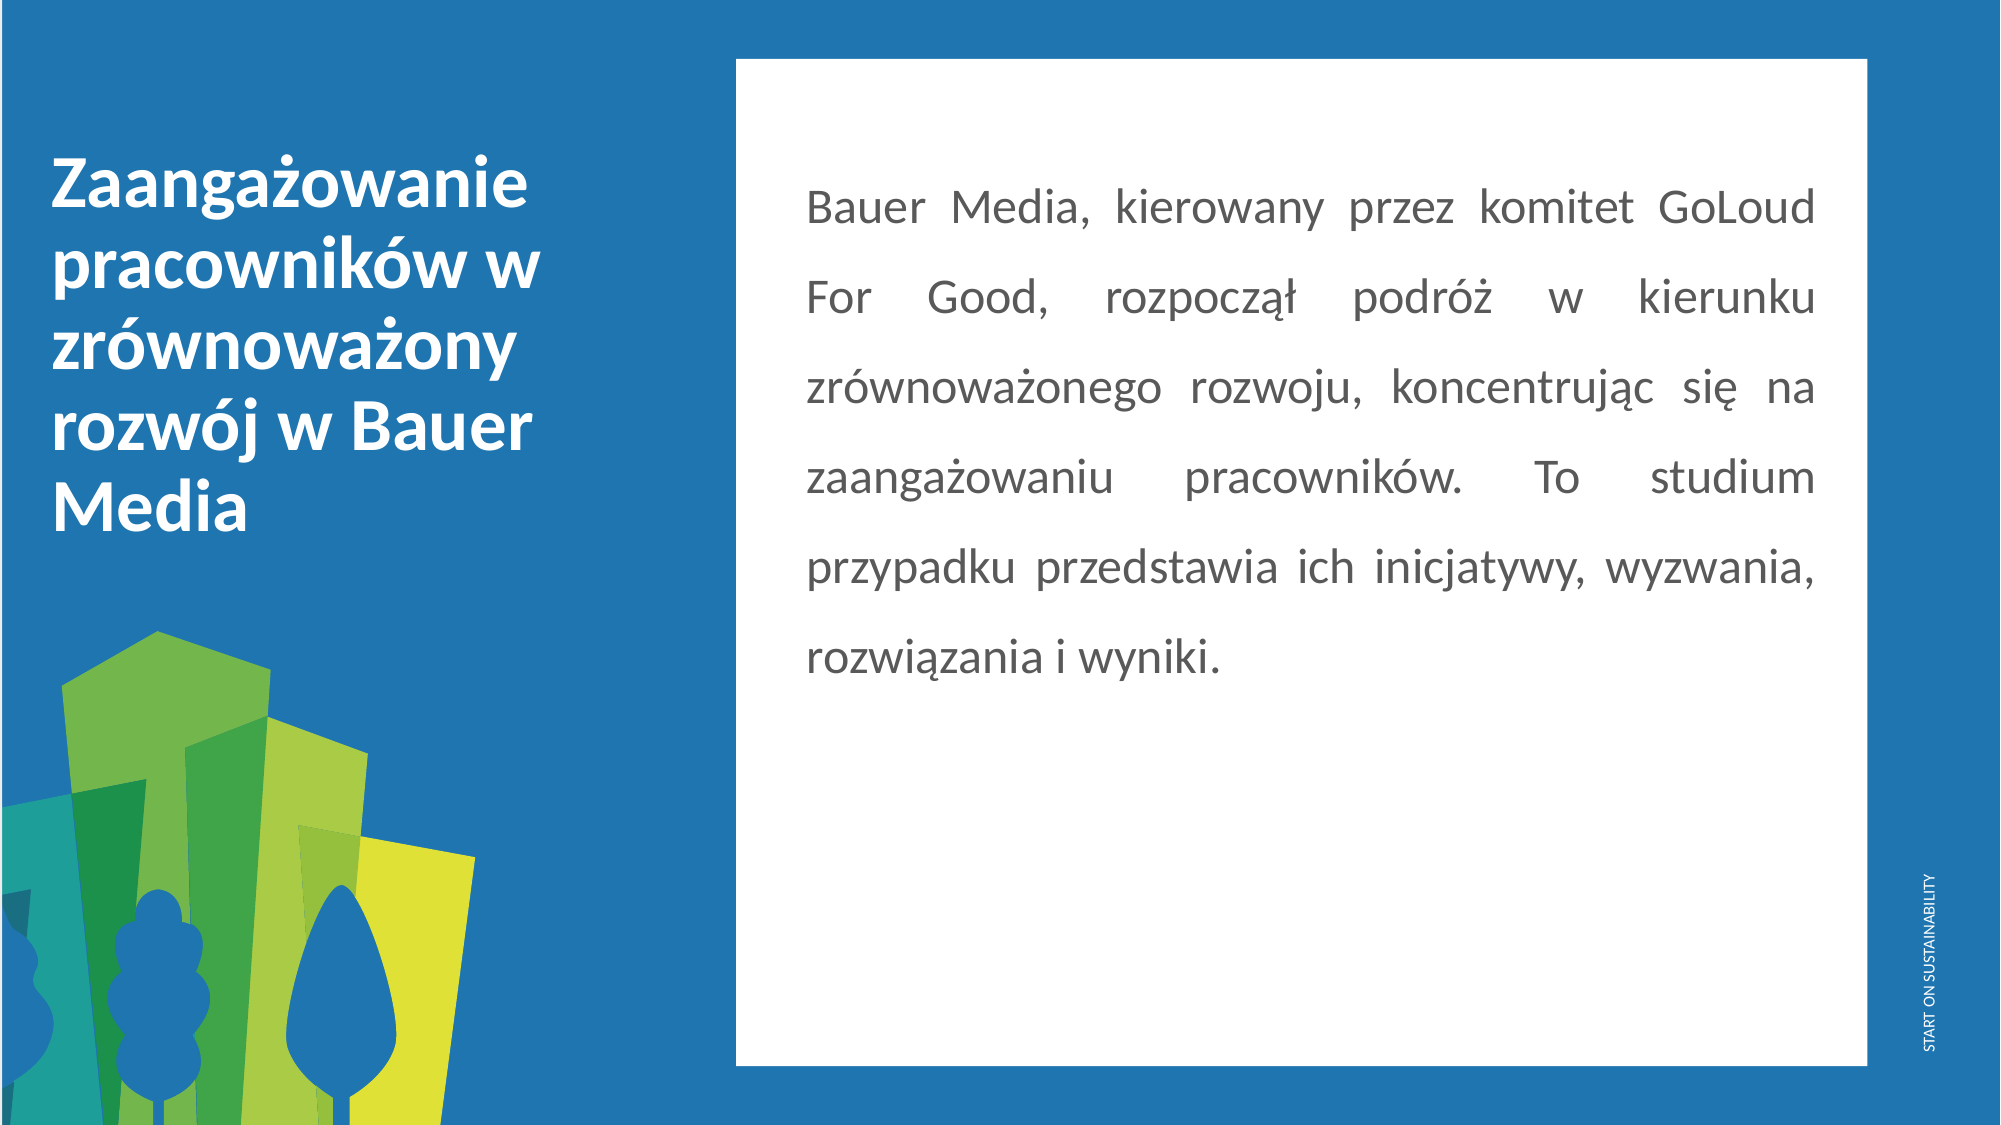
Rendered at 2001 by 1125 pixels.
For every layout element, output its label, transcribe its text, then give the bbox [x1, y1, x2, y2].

list Bauer Media, kierowany przez komitet GoLoud For Good, rozpoczął podróż w kierunku zrównoważonego rozwoju, koncentrując się na zaangażowaniu pracowników. To studium przypadku przedstawia ich inicjatywy, wyzwania, rozwiązania i wyniki. [791, 135, 1832, 984]
list Zaangażowanie pracowników w zrównoważony rozwój w Bauer Media [36, 135, 708, 664]
